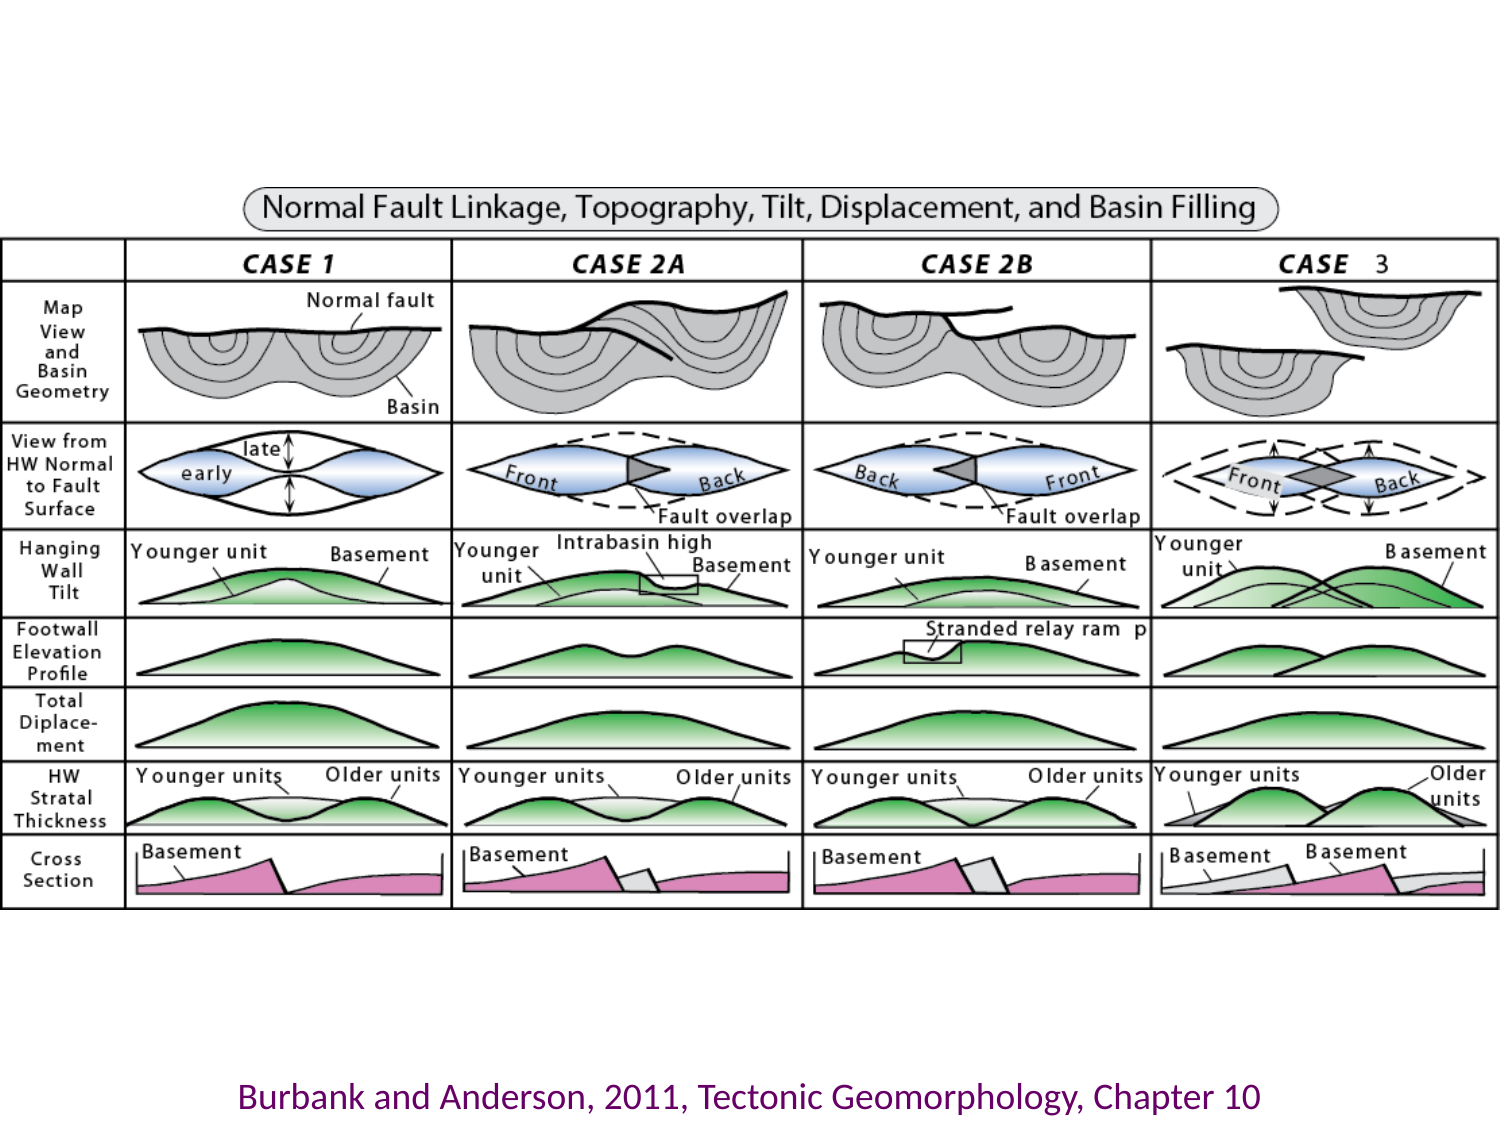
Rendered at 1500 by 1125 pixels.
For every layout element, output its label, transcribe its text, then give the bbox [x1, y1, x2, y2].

picture [0, 187, 1500, 910]
text_box Burbank and Anderson, 2011, Tectonic Geomorphology, Chapter 10 [0, 1064, 1500, 1125]
